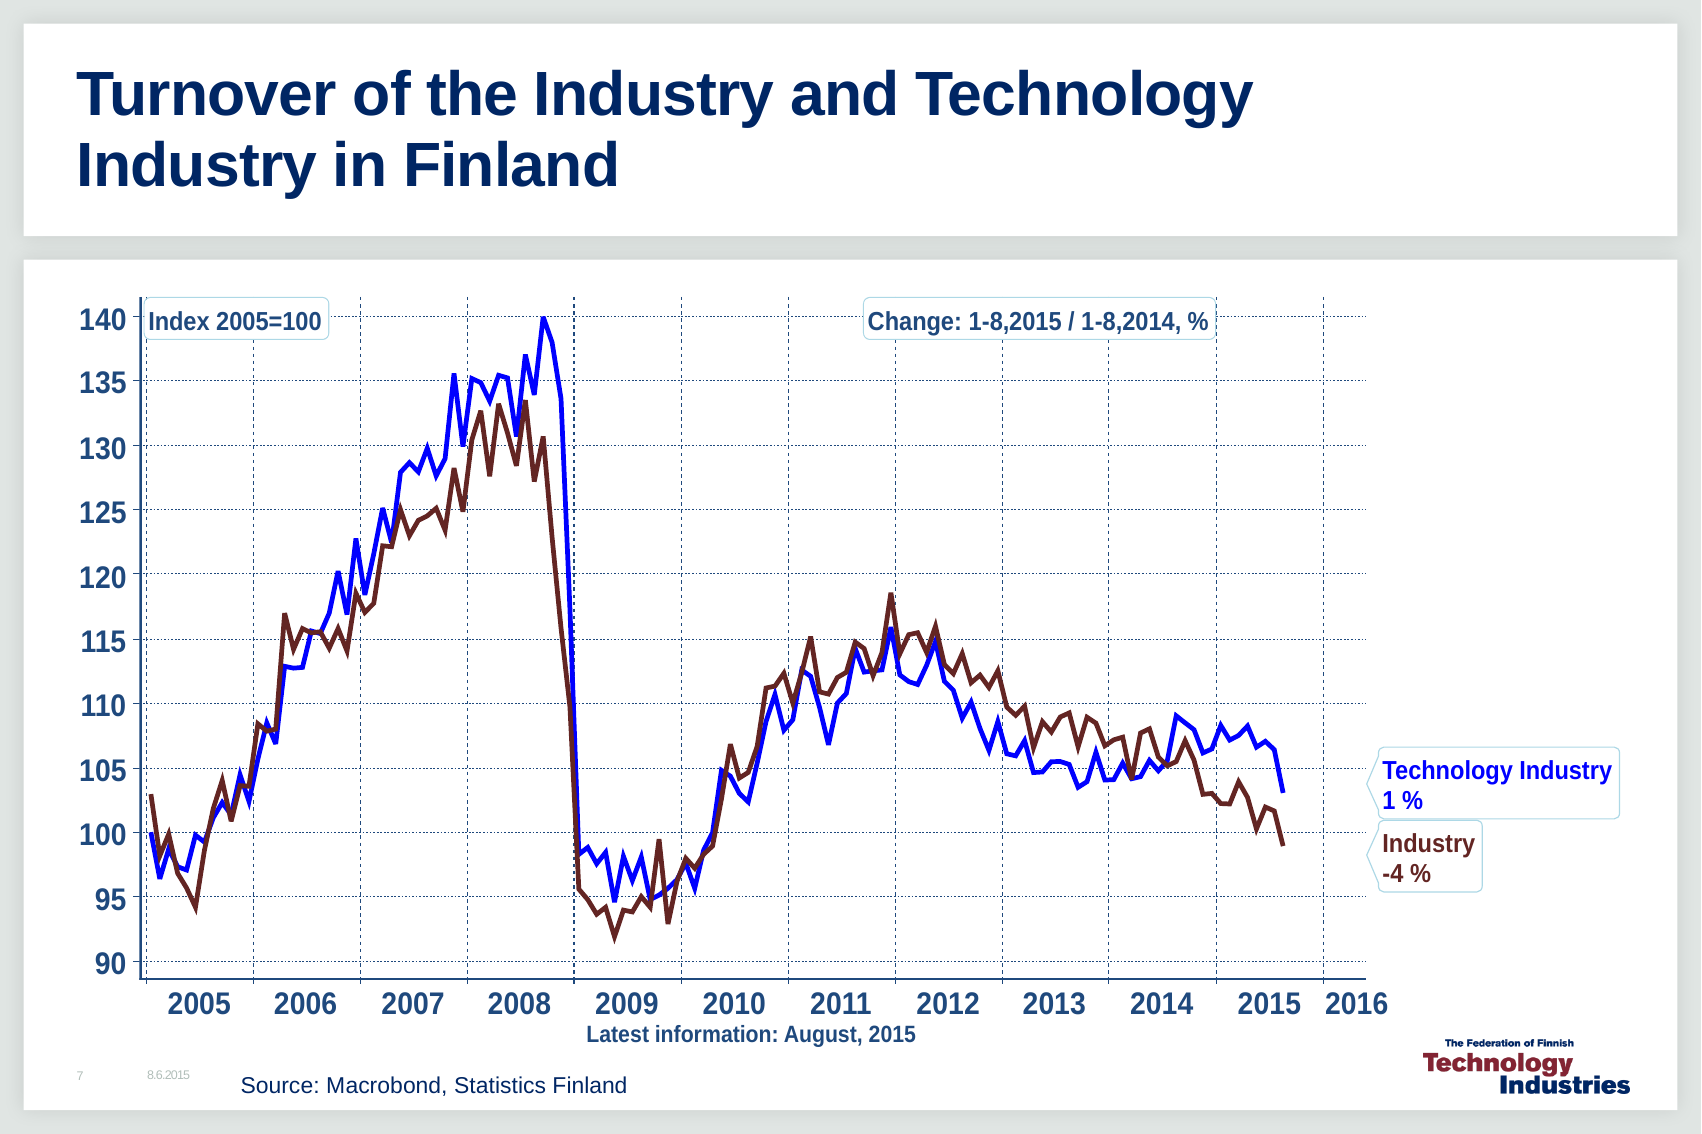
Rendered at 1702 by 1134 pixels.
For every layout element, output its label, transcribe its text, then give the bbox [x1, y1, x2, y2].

slide_number 7 [70, 1072, 141, 1087]
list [70, 286, 1630, 1064]
picture [1423, 1064, 1630, 1094]
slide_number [141, 1073, 225, 1087]
text_box Source: Macrobond, Statistics Finland [225, 1073, 643, 1106]
title Turnover of the Industry and Technology Industry in Finland [70, 47, 1631, 213]
